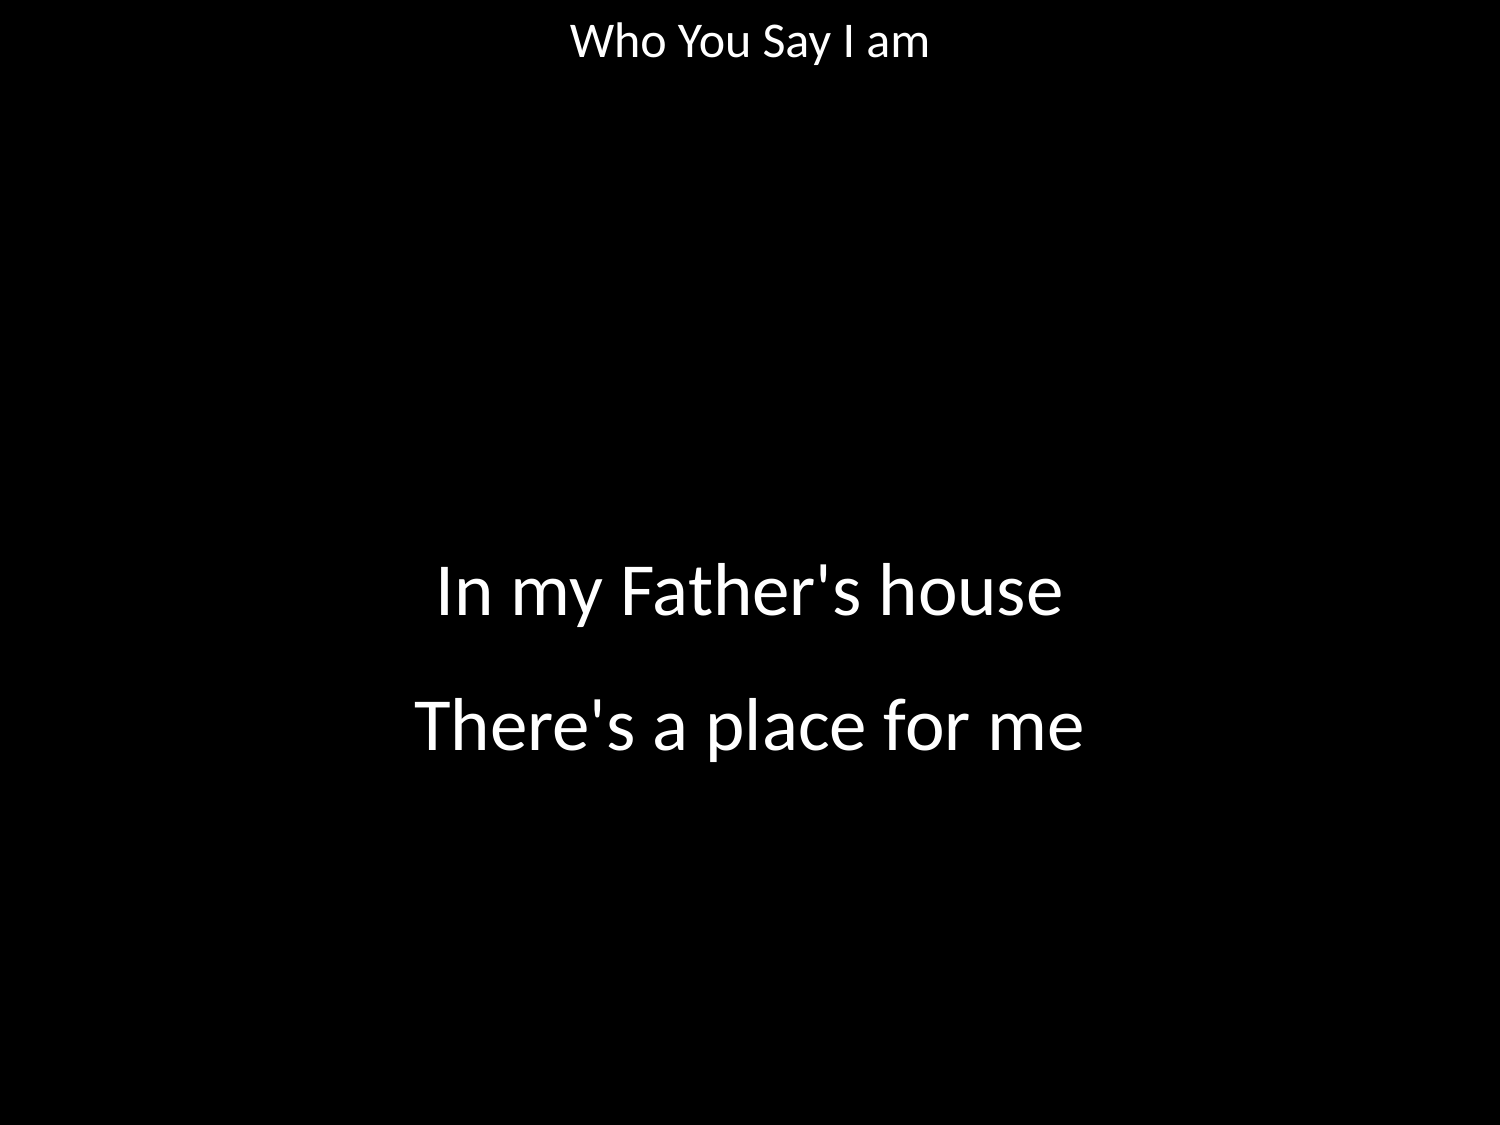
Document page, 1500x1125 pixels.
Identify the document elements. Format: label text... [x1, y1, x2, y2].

list In my Father's house There's a place for me [0, 149, 1500, 1110]
list Who You Say I am [0, 0, 1500, 75]
